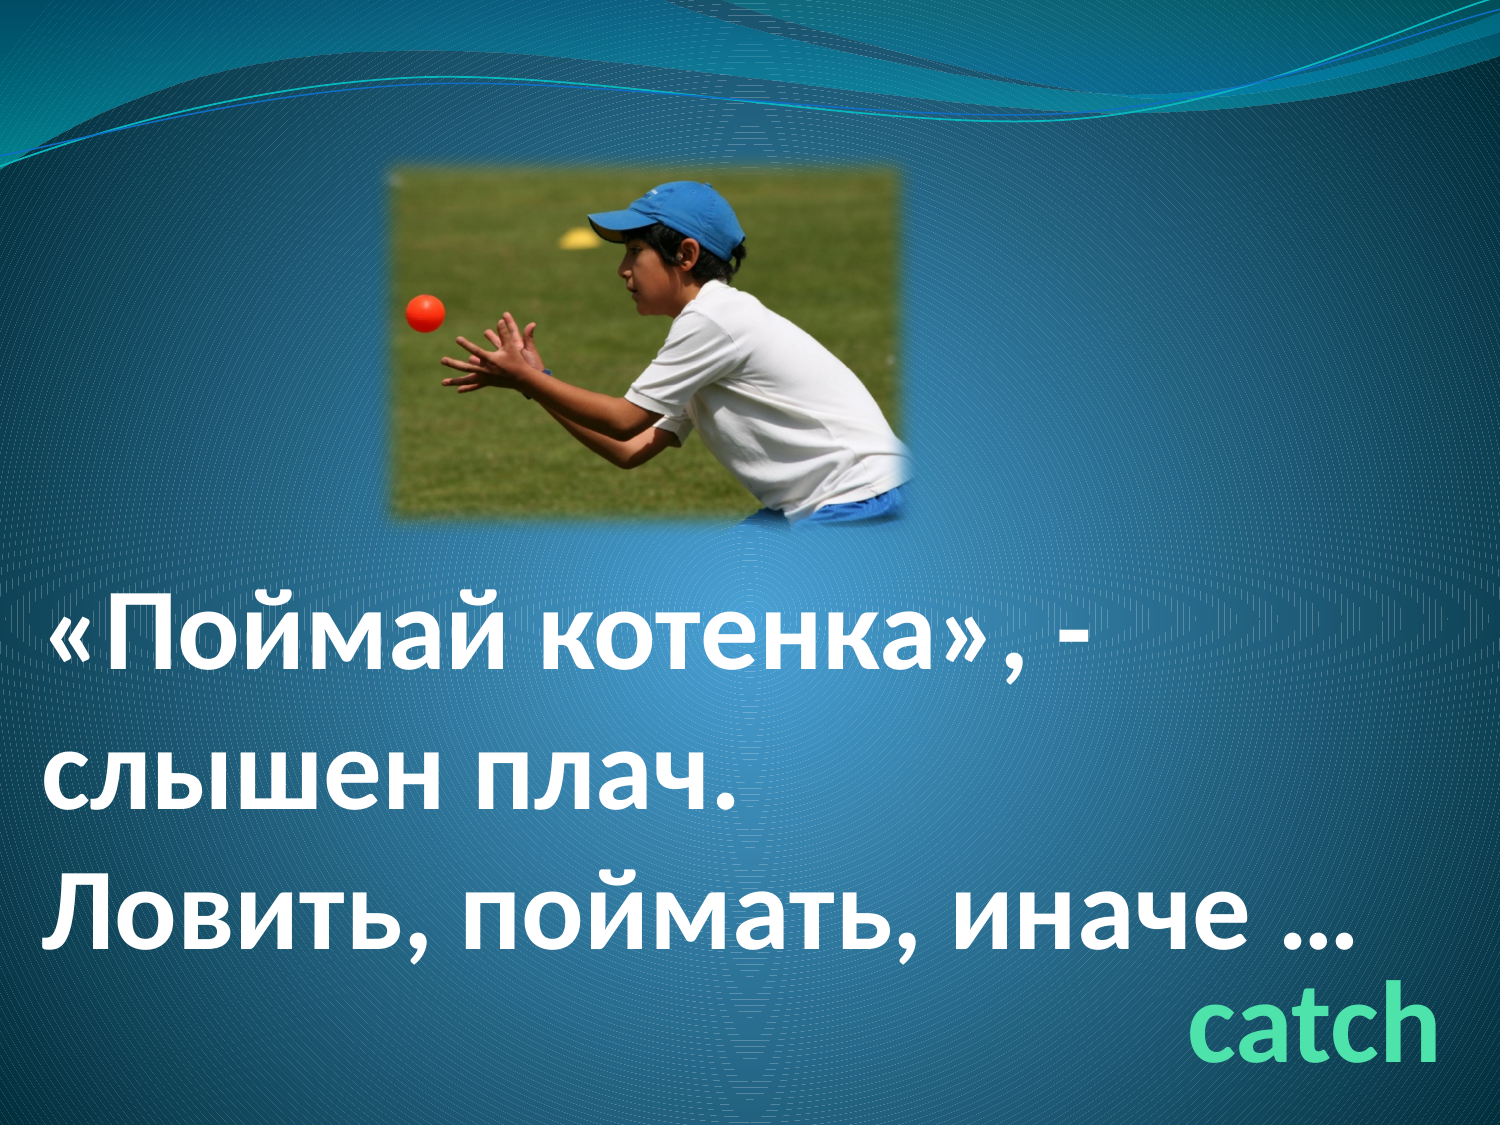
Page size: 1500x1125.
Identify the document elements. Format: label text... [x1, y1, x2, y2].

title «Поймай котенка», - слышен плач. Ловить, поймать, иначе … [41, 621, 1401, 974]
picture [371, 148, 919, 540]
text_box catch [1187, 938, 1445, 1086]
